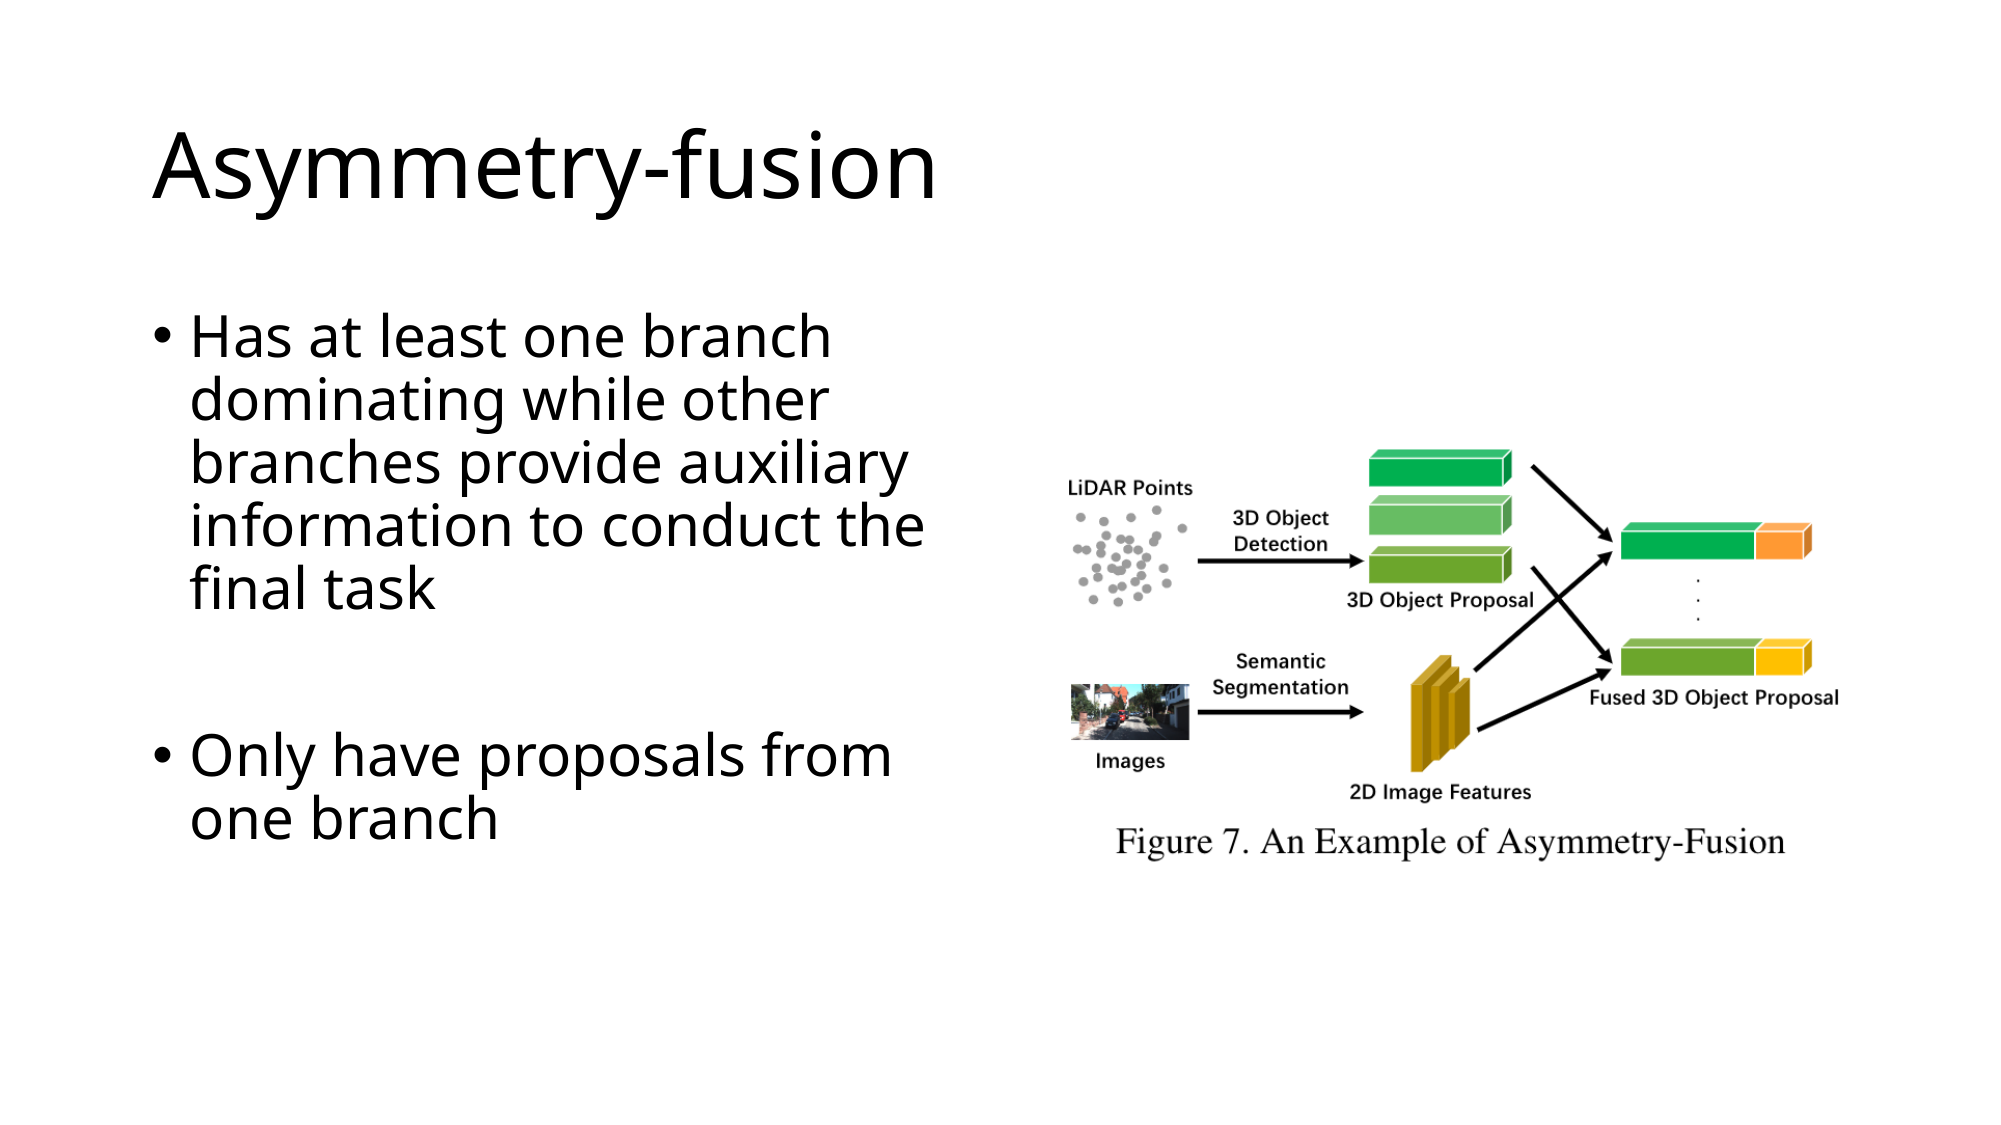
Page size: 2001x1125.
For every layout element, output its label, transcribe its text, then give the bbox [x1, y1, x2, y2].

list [1012, 409, 1863, 904]
list Has at least one branch dominating while other branches provide auxiliary information to conduct the final task Only have proposals from one branch [137, 299, 988, 1014]
title Asymmetry-fusion [137, 59, 1863, 278]
